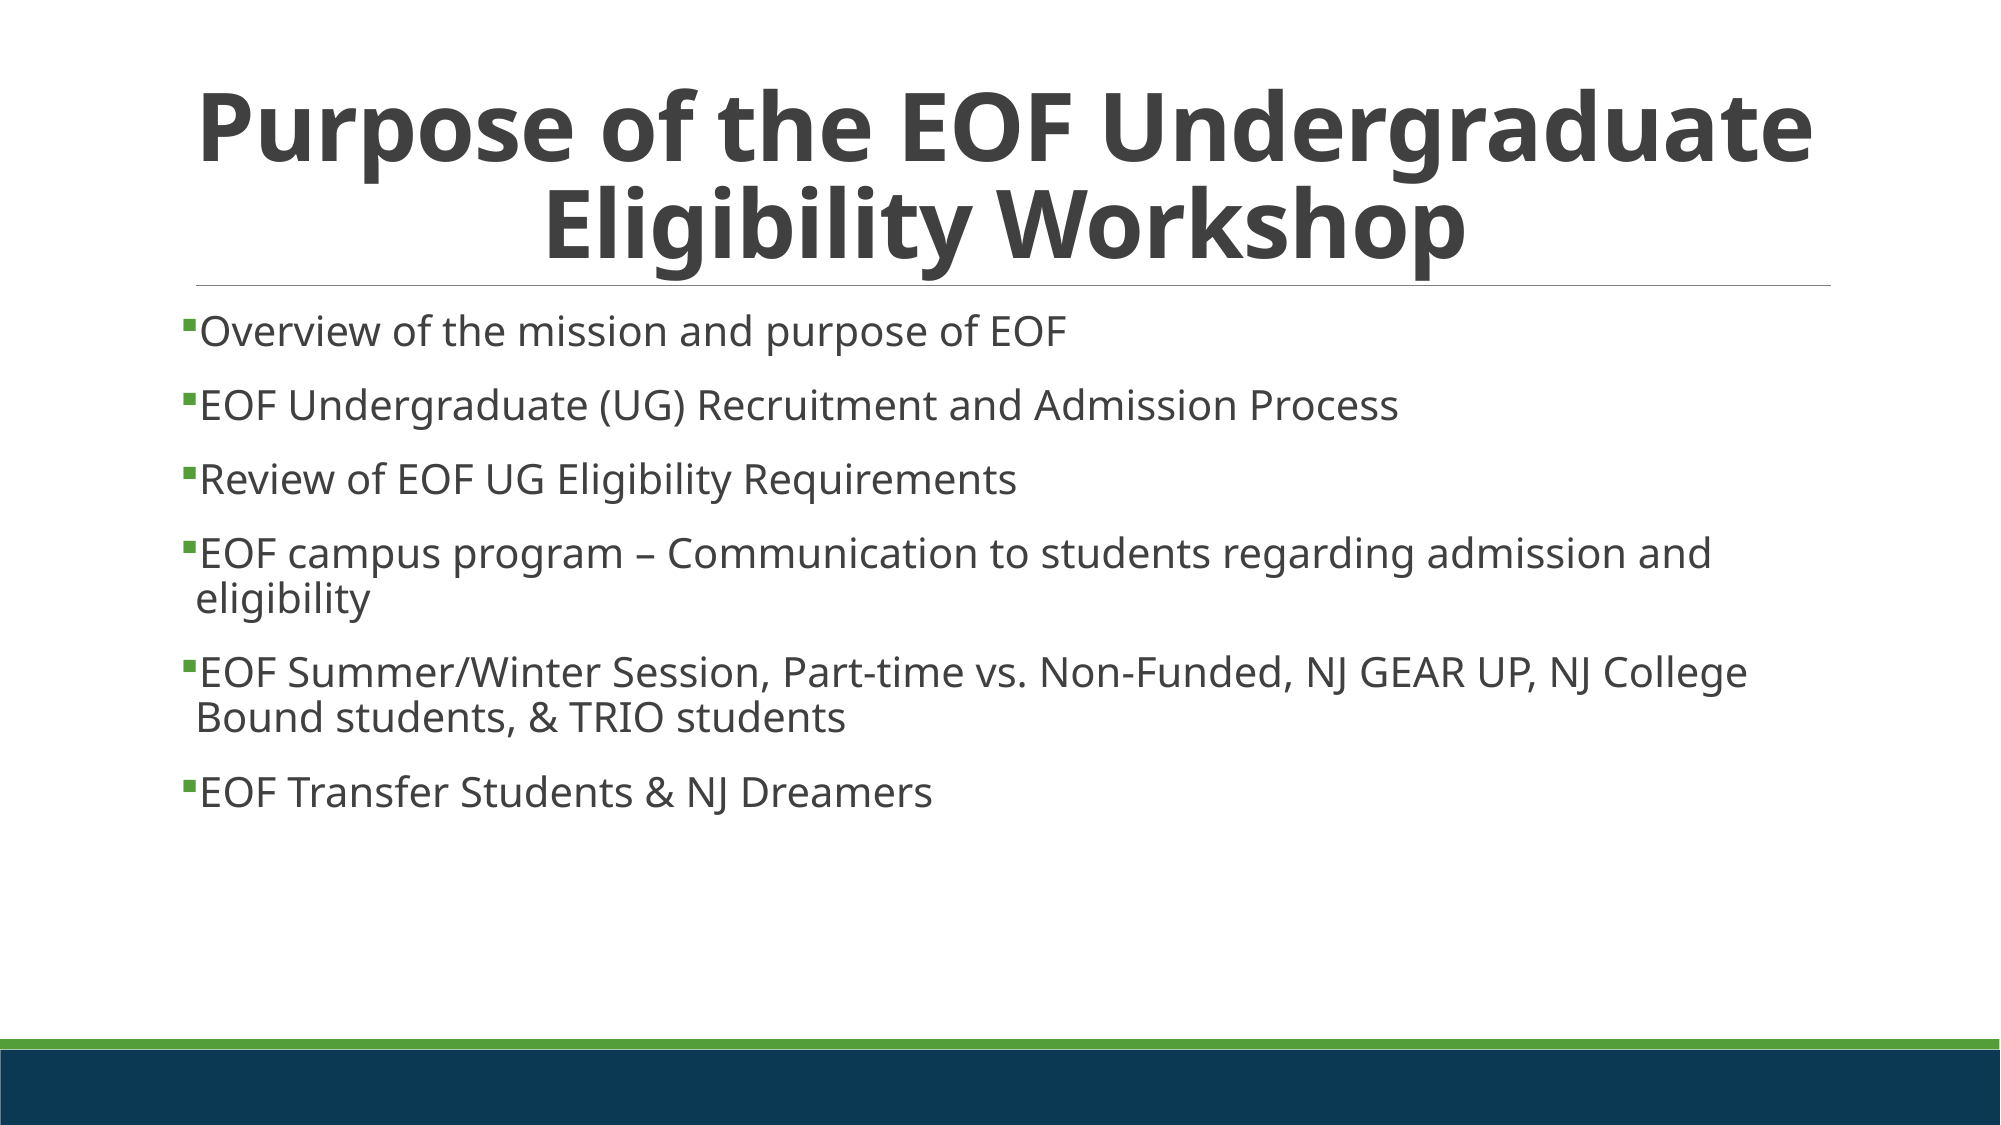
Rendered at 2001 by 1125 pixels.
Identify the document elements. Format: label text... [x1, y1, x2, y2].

text_box [534, 713, 1643, 899]
title Purpose of the EOF Undergraduate Eligibility Workshop [180, 47, 1830, 285]
list Overview of the mission and purpose of EOF EOF Undergraduate (UG) Recruitment and Admission Process Review of EOF UG Eligibility Requirements EOF campus program – Communication to students regarding admission and eligibility EOF Summer/Winter Session, Part-time vs. Non-Funded, NJ GEAR UP, NJ College Bound students, & TRIO students EOF Transfer Students & NJ Dreamers [180, 302, 1830, 963]
